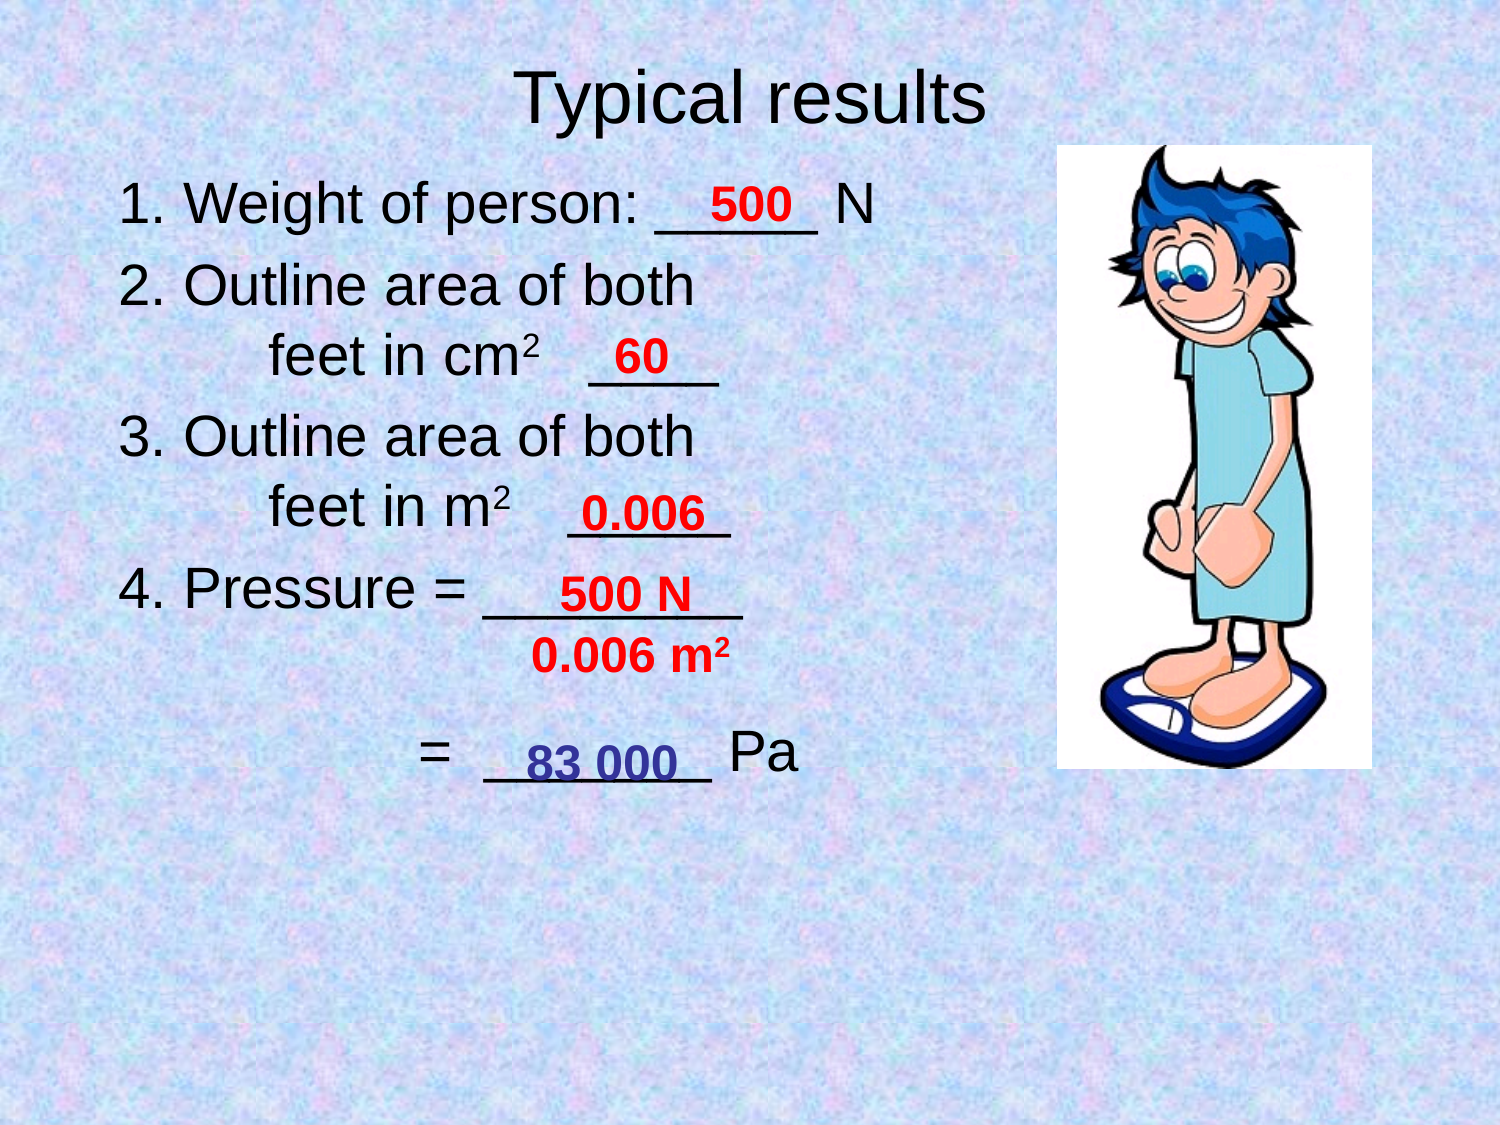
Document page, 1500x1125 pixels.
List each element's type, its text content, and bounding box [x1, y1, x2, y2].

text_box 60 [599, 316, 736, 391]
text_box 83 000 [511, 722, 745, 798]
text_box 0.006 m2 [516, 615, 798, 691]
text_box 500 N [544, 554, 726, 615]
list 1. Weight of person: _____ N 2. Outline area of both feet in cm2 ____ 3. Outline area of both feet in m2 _____ 4. Pressure = ________ = _______ Pa [103, 157, 1055, 1001]
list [1056, 145, 1372, 770]
text_box 500 [695, 163, 831, 239]
picture [0, 0, 1500, 1125]
title Typical results [75, 45, 1425, 142]
text_box 0.006 [566, 473, 779, 549]
